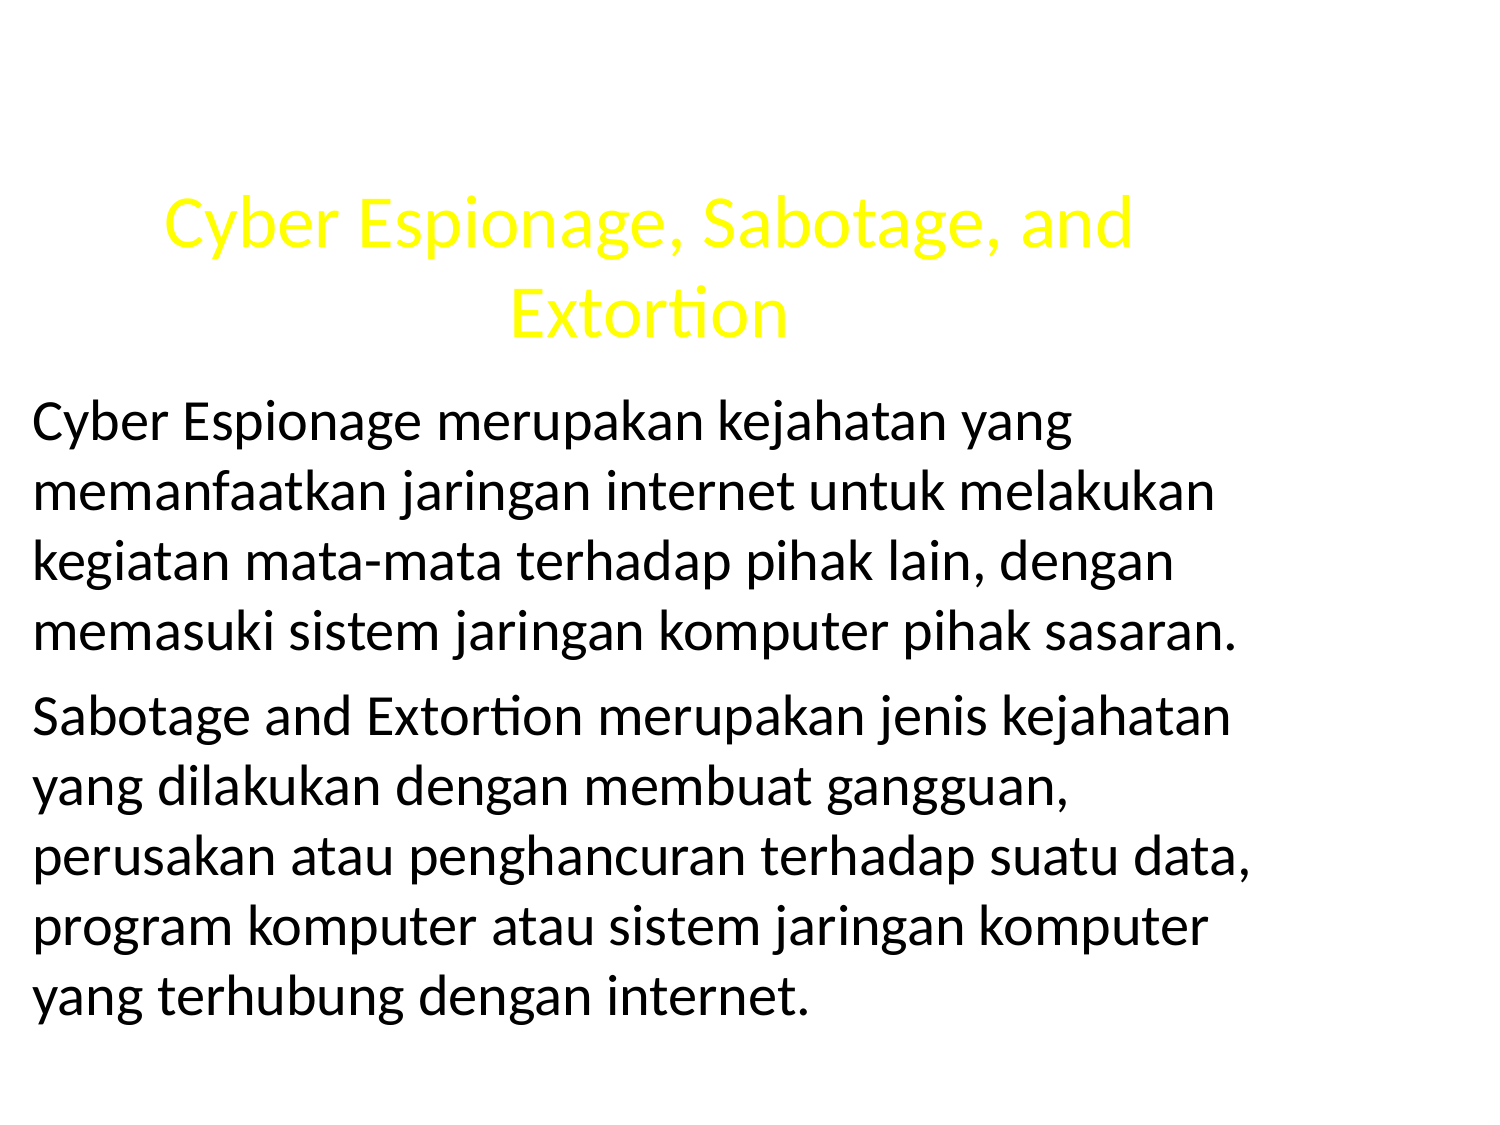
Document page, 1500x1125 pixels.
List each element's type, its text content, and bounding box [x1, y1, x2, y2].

list Cyber Espionage merupakan kejahatan yang memanfaatkan jaringan internet untuk melakukan kegiatan mata-mata terhadap pihak lain, dengan memasuki sistem jaringan komputer pihak sasaran. Sabotage and Extortion merupakan jenis kejahatan yang dilakukan dengan membuat gangguan, perusakan atau penghancuran terhadap suatu data, program komputer atau sistem jaringan komputer yang terhubung dengan internet. [17, 375, 1343, 1050]
title Cyber Espionage, Sabotage, and Extortion [12, 162, 1288, 363]
